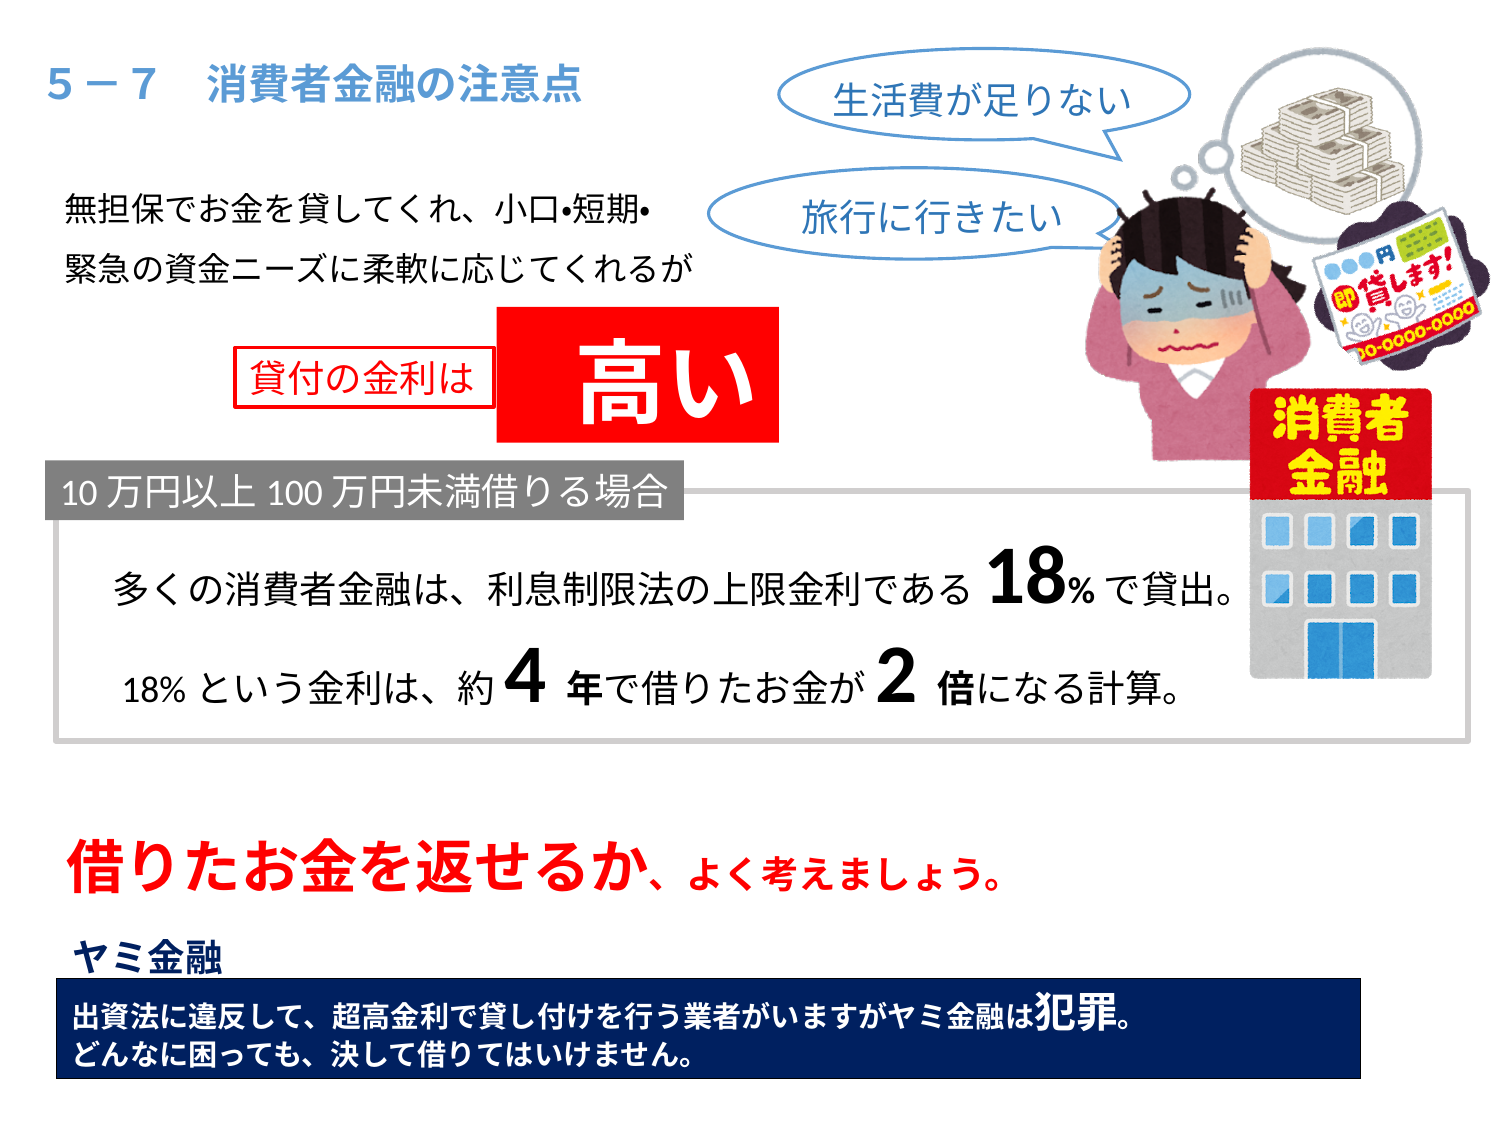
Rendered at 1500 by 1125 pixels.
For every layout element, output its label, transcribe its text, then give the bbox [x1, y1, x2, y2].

text_box [708, 167, 1063, 260]
text_box 10万円以上100万円未満借りる場合 [45, 460, 684, 521]
text_box 出資法に違反して、超高金利で貸し付けを行う業者がいますがヤミ金融は犯罪。 どんなに困っても、決して借りてはいけません。 [56, 978, 1361, 1079]
text_box 高い [496, 306, 779, 443]
text_box ヤミ金融 [58, 926, 238, 987]
text_box 生活費が足りない [817, 122, 843, 129]
picture [1063, 39, 1500, 685]
text_box 多くの消費者金融は、利息制限法の上限金利である18%で貸出。 [97, 462, 1239, 628]
text_box ５－７ 消費者金融の注意点 [24, 56, 657, 117]
text_box 貸付の金利は [235, 347, 495, 408]
text_box 18%という金利は、約4年で借りたお金が2倍になる計算。 [106, 561, 1426, 727]
text_box [778, 47, 1063, 147]
text_box 無担保でお金を貸してくれ、小口・短期・ 緊急の資金ニーズに柔軟に応じてくれるが [49, 160, 1063, 296]
text_box 借りたお金を返せるか、よく考えましょう。 [51, 787, 1146, 908]
text_box [55, 490, 1469, 741]
